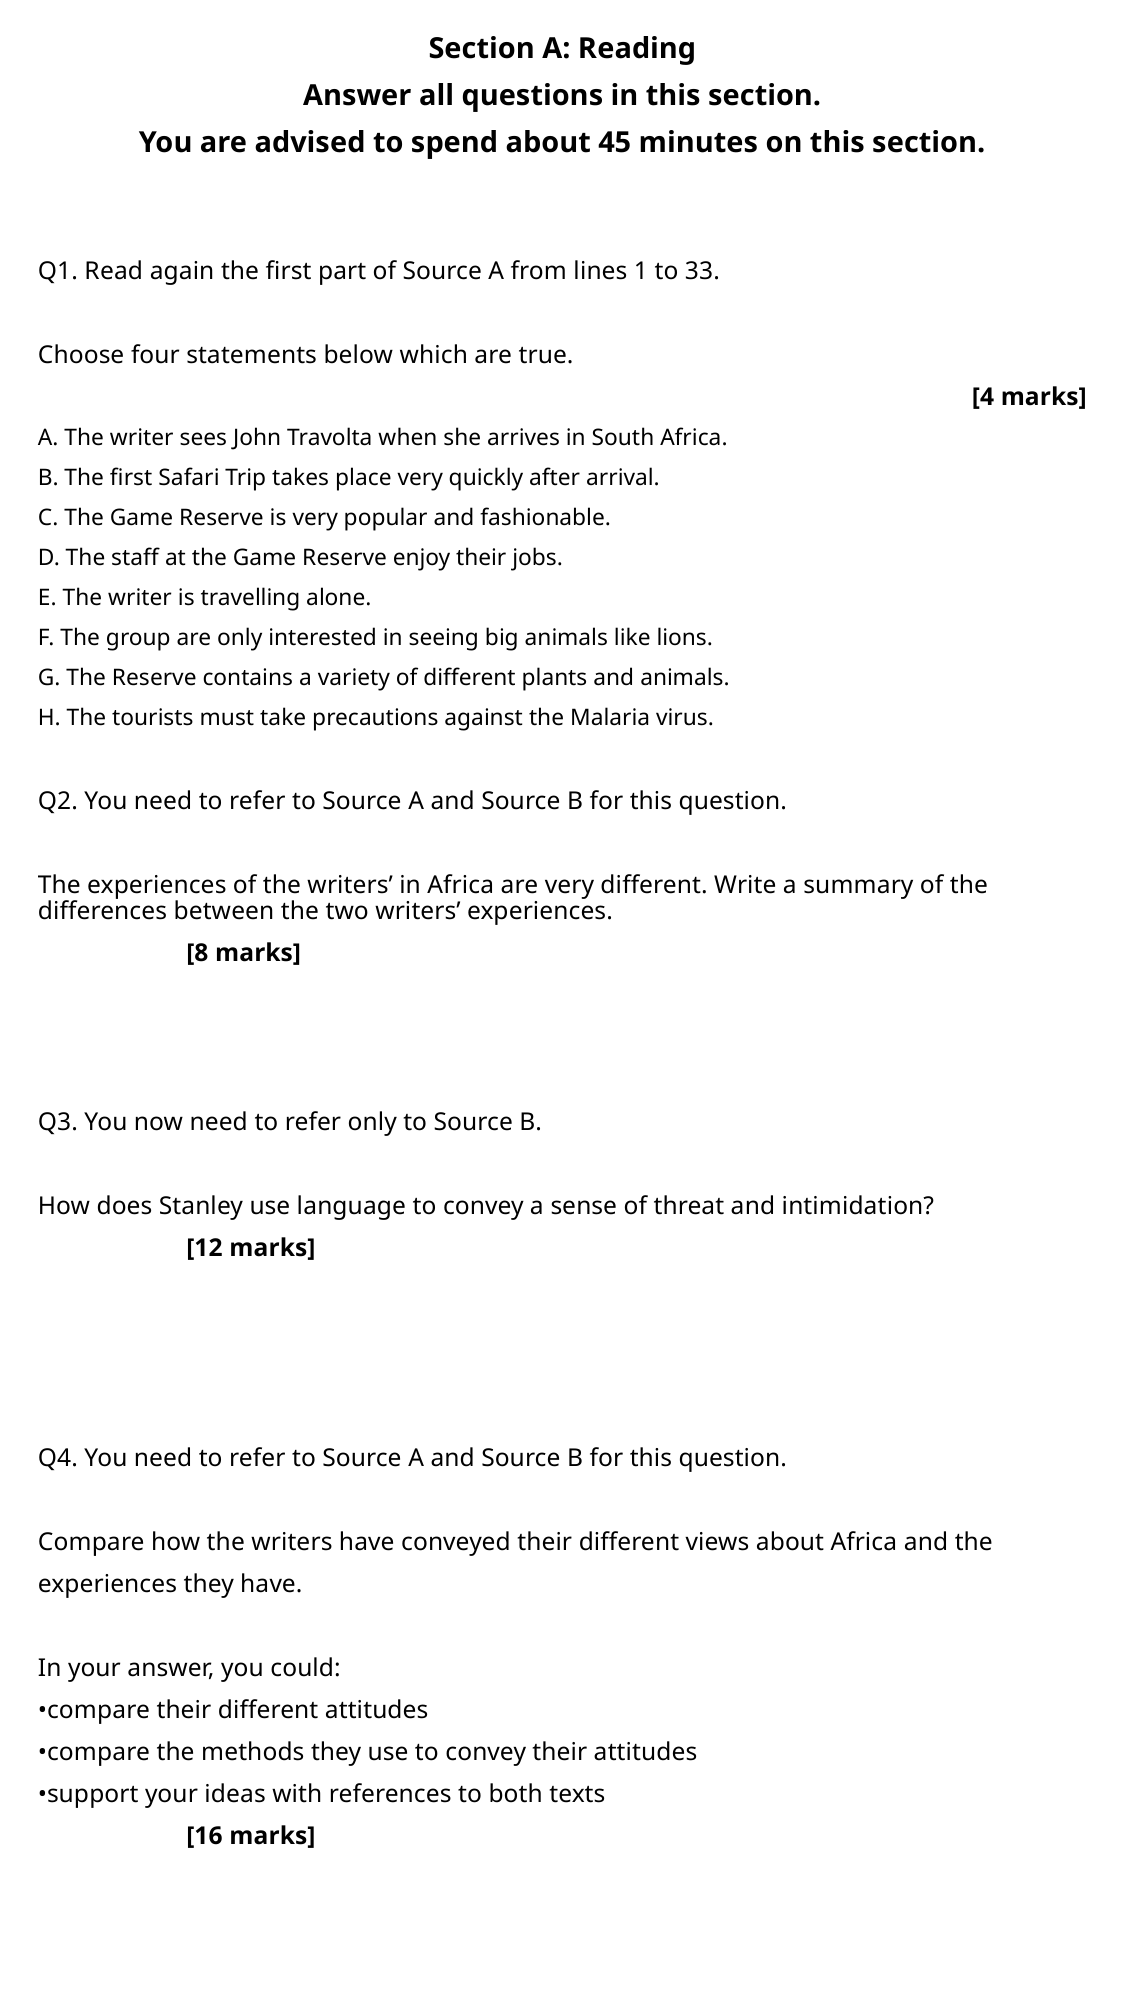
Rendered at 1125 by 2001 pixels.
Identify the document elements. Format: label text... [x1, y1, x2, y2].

list Section A: Reading Answer all questions in this section. You are advised to spend about 45 minutes on this section. Q1. Read again the first part of Source A from lines 1 to 33. Choose four statements below which are true. [4 marks] A. The writer sees John Travolta when she arrives in South Africa. B. The first Safari Trip takes place very quickly after arrival. C. The Game Reserve is very popular and fashionable. D. The staff at the Game Reserve enjoy their jobs. E. The writer is travelling alone. F. The group are only interested in seeing big animals like lions. G. The Reserve contains a variety of different plants and animals. H. The tourists must take precautions against the Malaria virus. Q2. You need to refer to Source A and Source B for this question. The experiences of the writers’ in Africa are very different. Write a summary of the differences between the two writers’ experiences. [8 marks] Q3. You now need to refer only to Source B. How does Stanley use language to convey a sense of threat and intimidation? [12 marks] Q4. You need to refer to Source A and Source B for this question. Compare how the writers have conveyed their different views about Africa and the experiences they have. In your answer, you could: •compare their different attitudes •compare the methods they use to convey their attitudes •support your ideas with references to both texts [16 marks] [22, 26, 1103, 1957]
